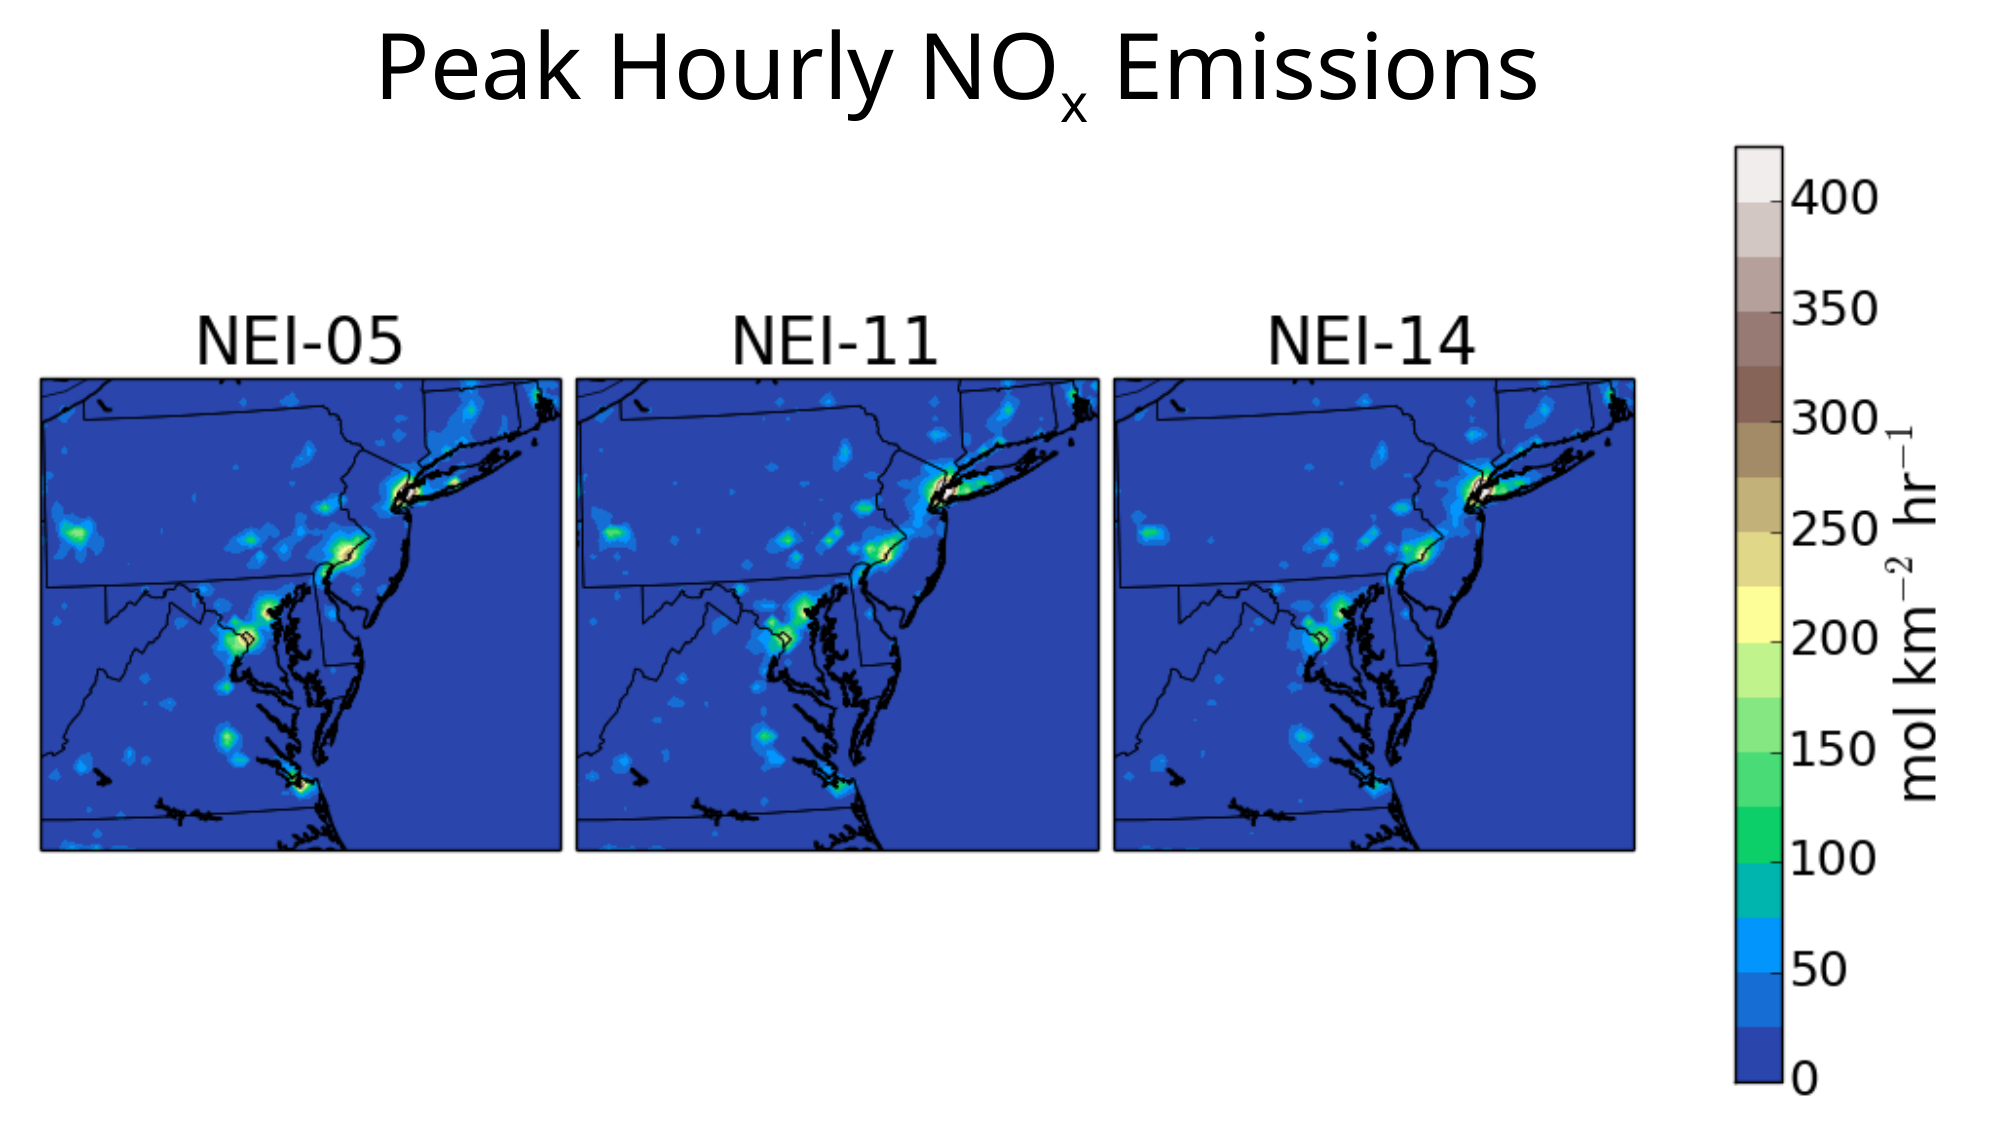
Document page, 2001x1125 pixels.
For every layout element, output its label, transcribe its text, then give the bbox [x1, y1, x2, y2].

title Peak Hourly NOx Emissions [95, 0, 1821, 127]
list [20, 127, 1971, 1125]
